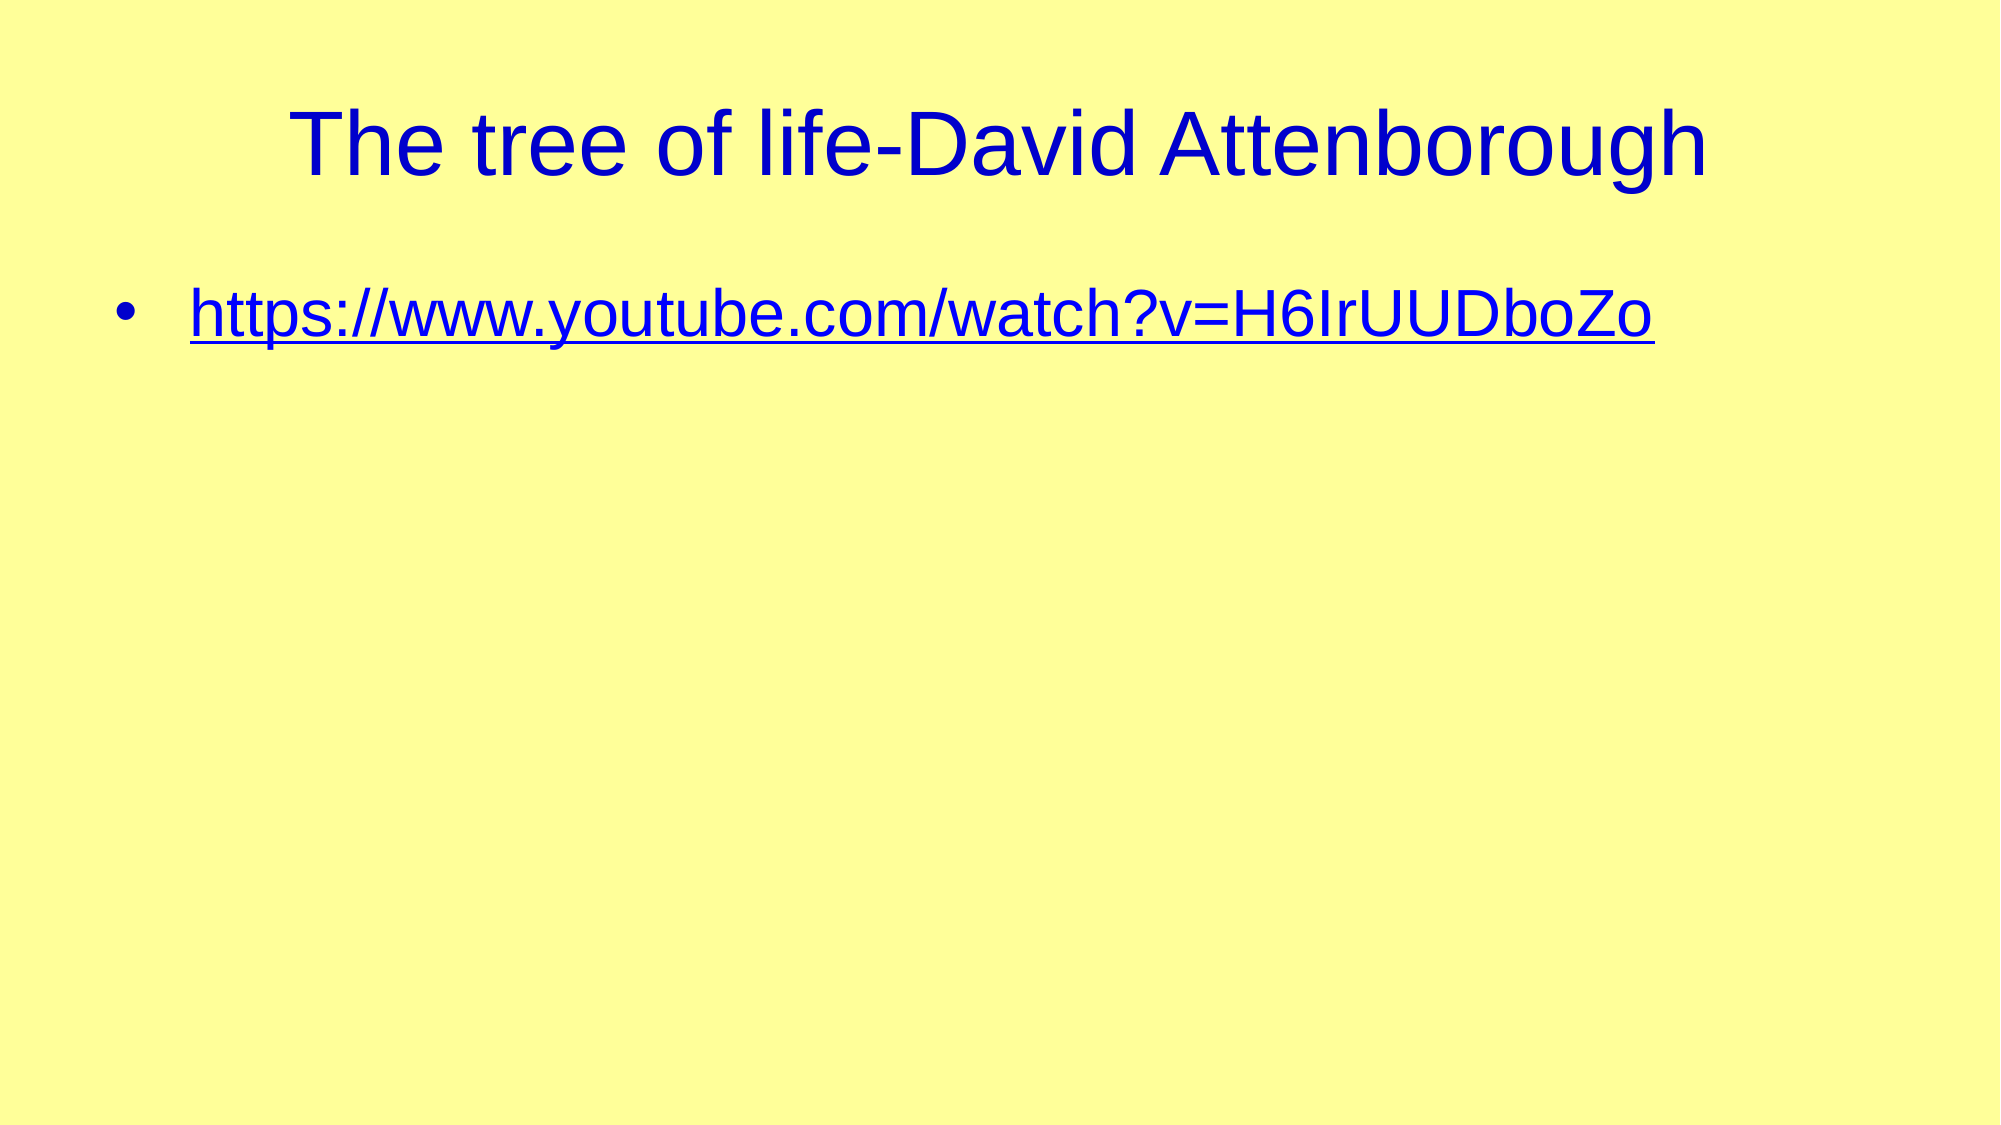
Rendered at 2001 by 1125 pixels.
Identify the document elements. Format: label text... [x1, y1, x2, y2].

list https://www.youtube.com/watch?v=H6IrUUDboZo [99, 262, 1900, 1005]
title The tree of life-David Attenborough [99, 45, 1900, 233]
